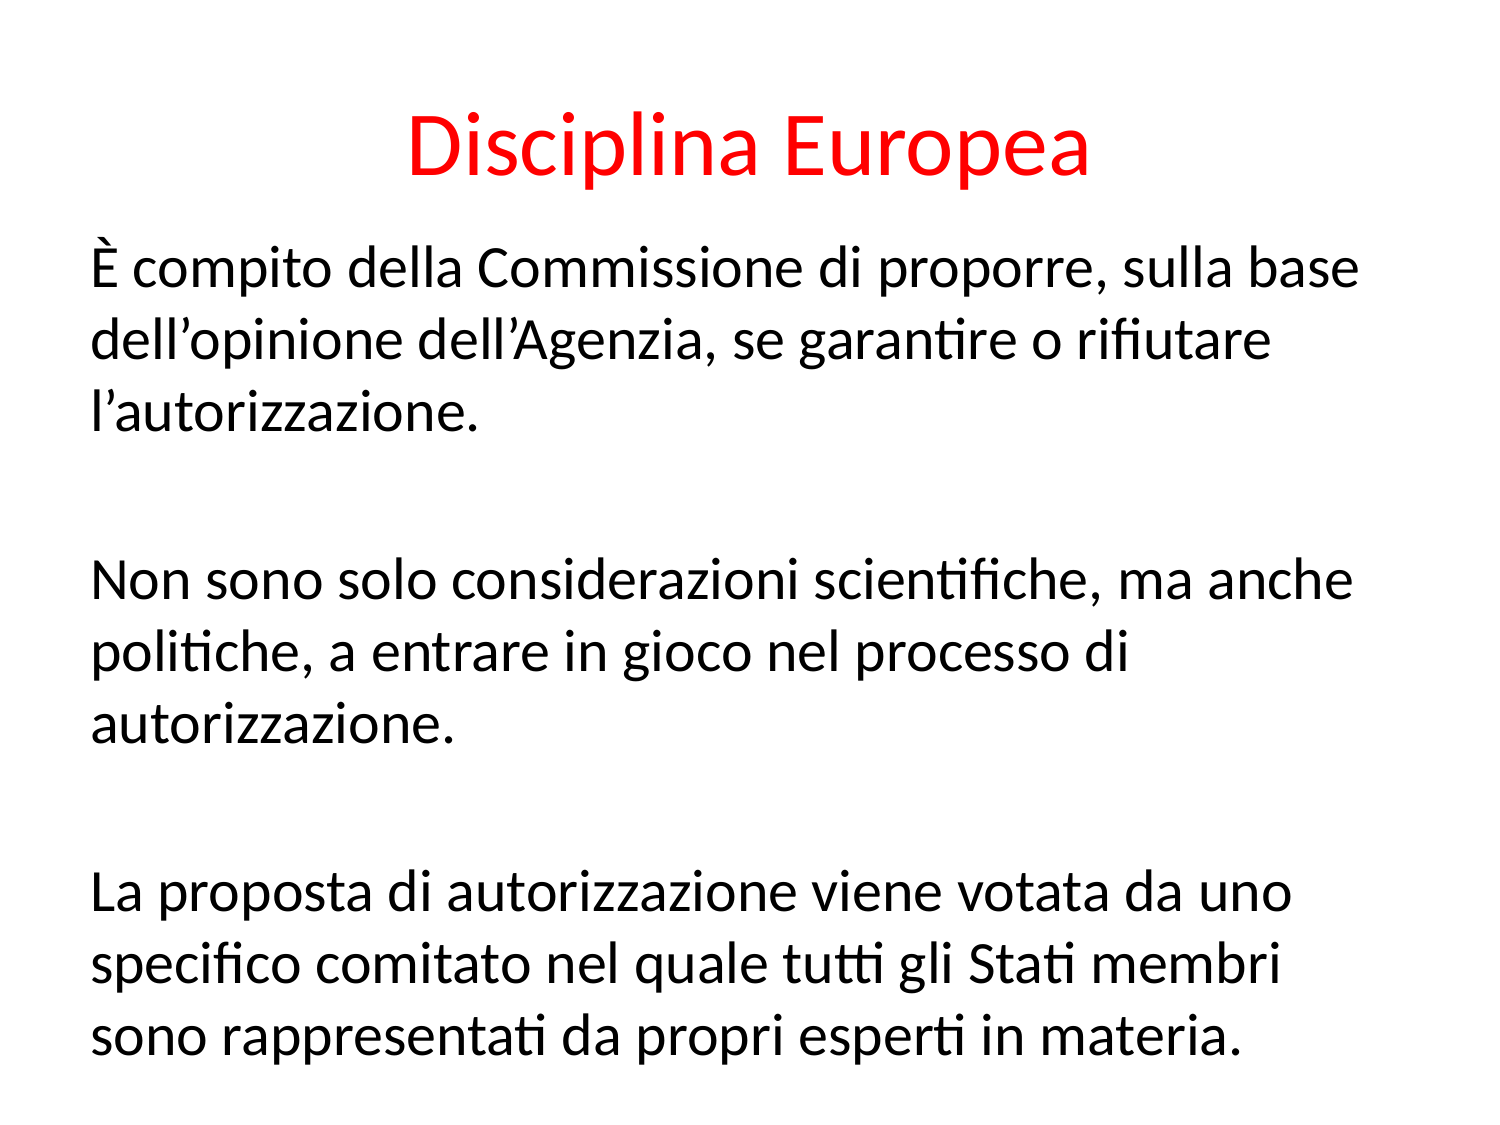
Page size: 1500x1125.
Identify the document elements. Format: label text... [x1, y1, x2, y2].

title Disciplina Europea [75, 45, 1425, 219]
list È compito della Commissione di proporre, sulla base dell’opinione dell’Agenzia, se garantire o rifiutare l’autorizzazione. Non sono solo considerazioni scientifiche, ma anche politiche, a entrare in gioco nel processo di autorizzazione. La proposta di autorizzazione viene votata da uno specifico comitato nel quale tutti gli Stati membri sono rappresentati da propri esperti in materia. [75, 219, 1425, 1083]
